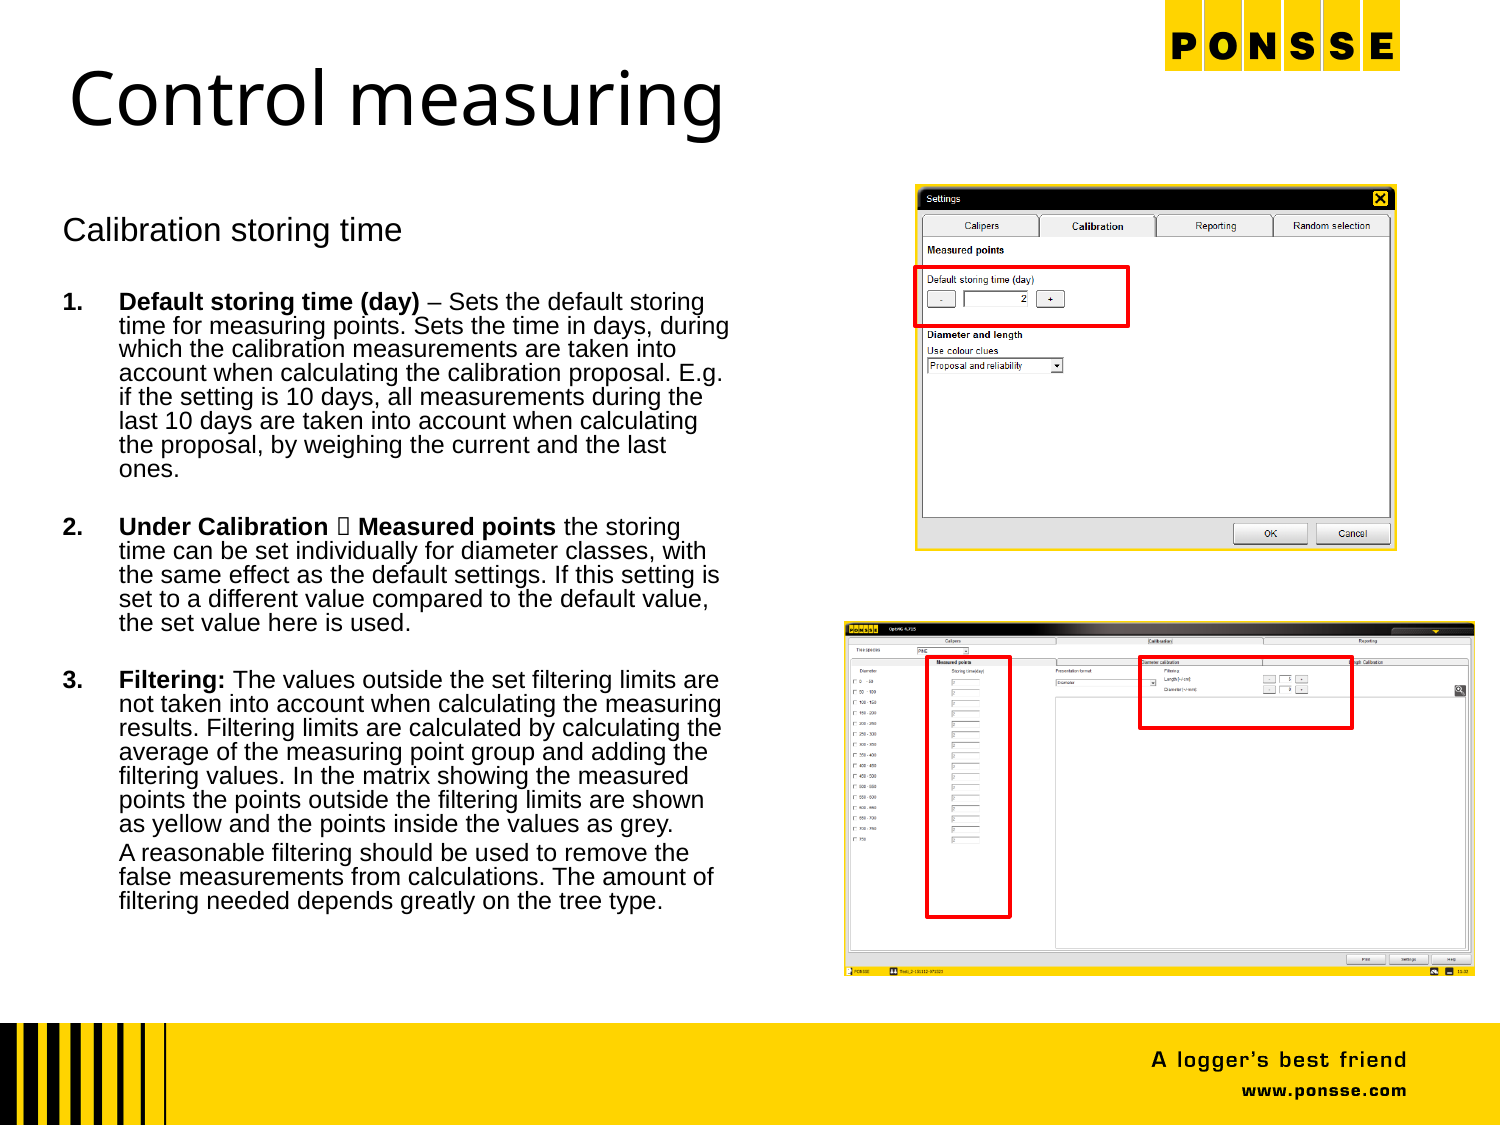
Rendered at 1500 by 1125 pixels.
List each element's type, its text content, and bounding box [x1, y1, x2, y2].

title Control measuring [52, 18, 1164, 173]
picture [844, 621, 1475, 977]
picture [915, 184, 1397, 551]
picture [1165, 0, 1400, 71]
picture [0, 1023, 1500, 1125]
list Calibration storing time Default storing time (day) – Sets the default storing time for measuring points. Sets the time in days, during which the calibration measurements are taken into account when calculating the calibration proposal. E.g. if the setting is 10 days, all measurements during the last 10 days are taken into account when calculating the proposal, by weighing the current and the last ones. Under Calibration  Measured points the storing time can be set individually for diameter classes, with the same effect as the default settings. If this setting is set to a different value compared to the default value, the set value here is used. Filtering: The values outside the set filtering limits are not taken into account when calculating the measuring results. Filtering limits are calculated by calculating the average of the measuring point group and adding the filtering values. In the matrix showing the measured points the points outside the filtering limits are shown as yellow and the points inside the values as grey. A reasonable filtering should be used to remove the false measurements from calculations. The amount of filtering needed depends greatly on the tree type. [47, 207, 751, 835]
